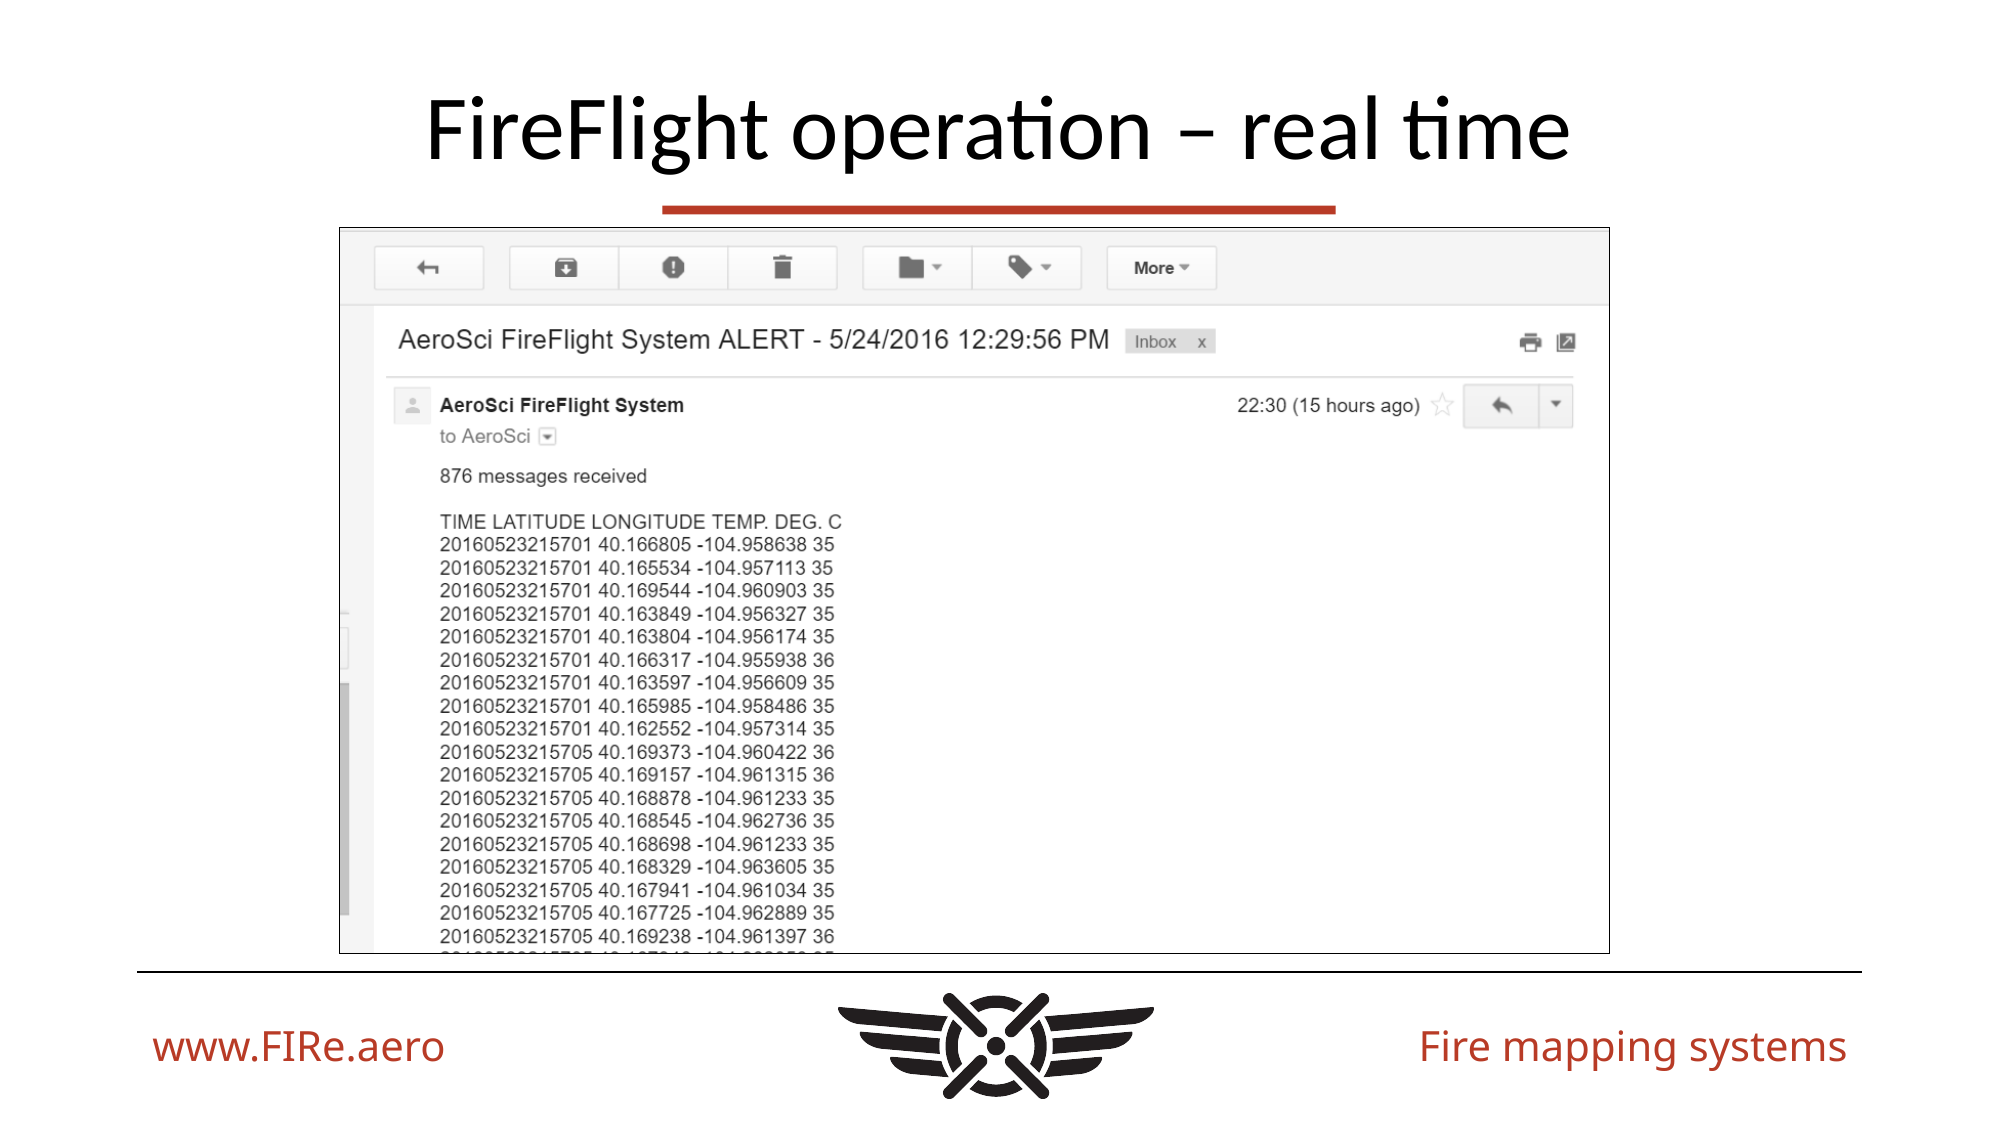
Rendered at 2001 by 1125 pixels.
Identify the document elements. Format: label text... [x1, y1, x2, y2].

title FireFlight operation – real time [137, 21, 1863, 239]
picture [838, 993, 1154, 1099]
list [339, 227, 1609, 954]
